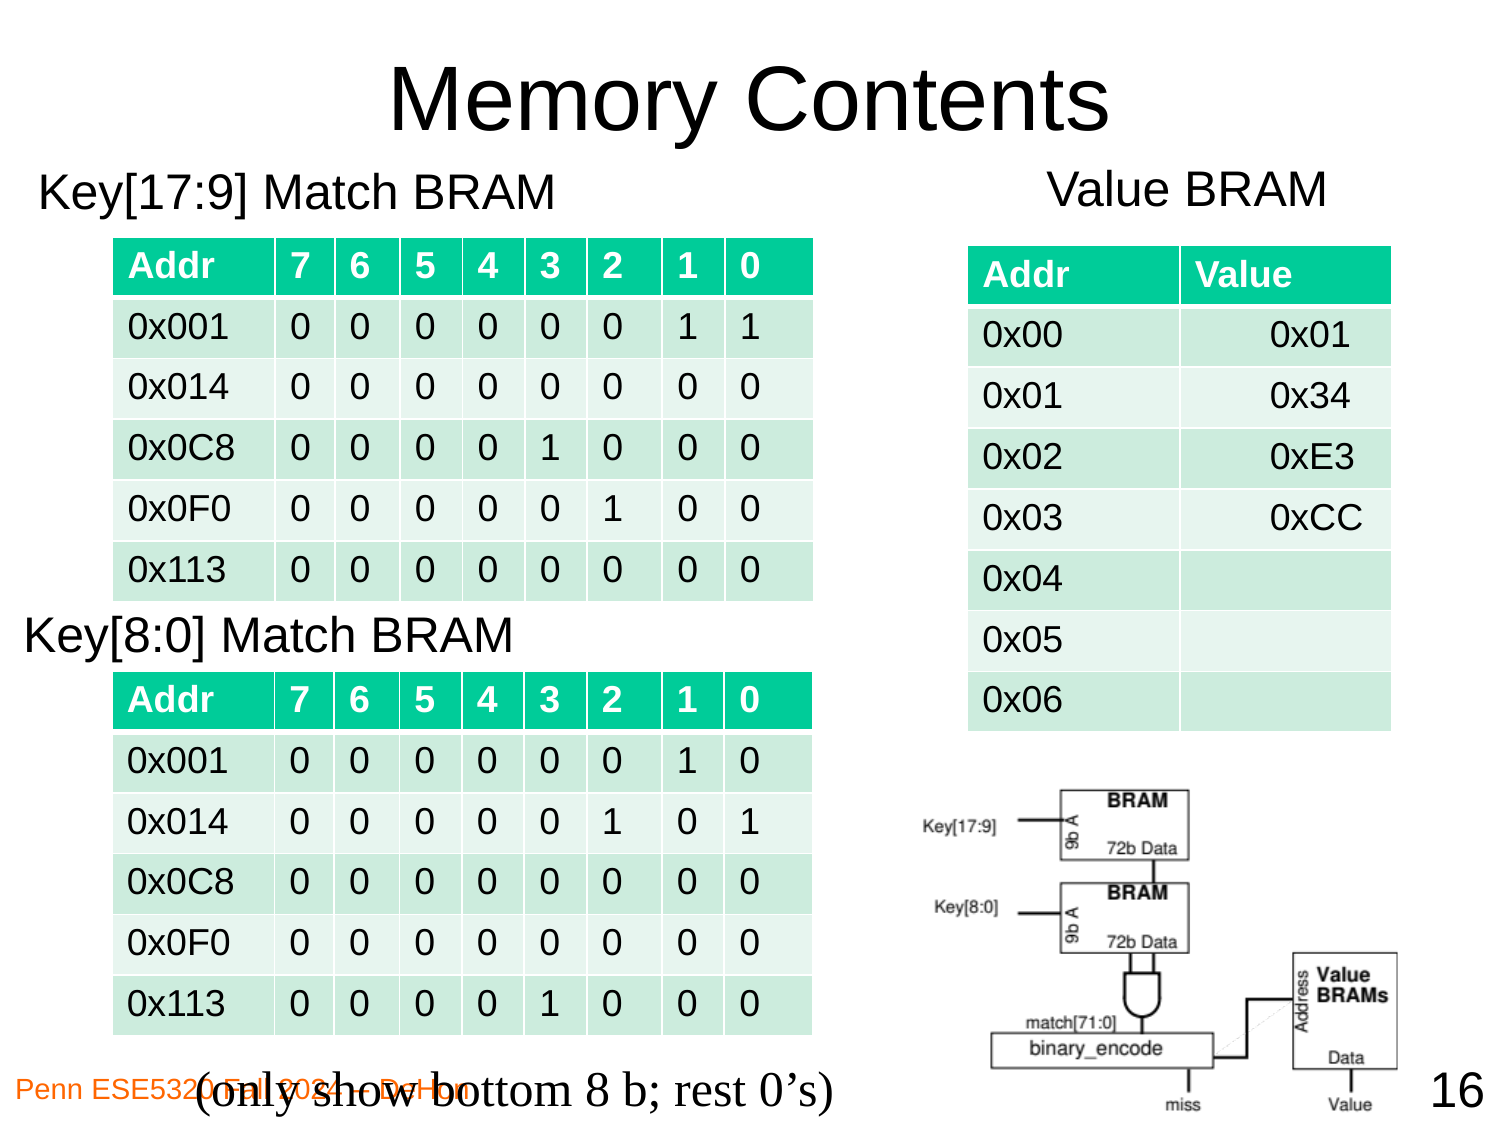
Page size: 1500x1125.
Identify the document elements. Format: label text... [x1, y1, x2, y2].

table_cell 0 [663, 794, 723, 853]
table_cell 0 [526, 300, 586, 358]
table_cell 0 [335, 976, 399, 1035]
table_cell 0 [275, 854, 333, 914]
table_header Addr [968, 246, 1179, 304]
table_cell 0x01 [968, 368, 1179, 427]
table_cell 1 [525, 976, 586, 1035]
text_box Key[17:9] Match BRAM [22, 151, 573, 227]
table_cell 0x03 [968, 490, 1179, 549]
table_cell 0 [400, 915, 461, 974]
table_header 0 [726, 238, 813, 295]
table_cell 0 [725, 976, 812, 1035]
table_cell 1 [526, 420, 586, 479]
table_cell 0 [401, 481, 462, 540]
table_cell 0 [725, 735, 812, 792]
table_cell [1181, 672, 1391, 731]
table_cell 0 [463, 300, 524, 358]
table_header 3 [525, 672, 586, 729]
table_cell [1181, 611, 1391, 671]
table_cell 0 [588, 854, 661, 914]
table_cell 0 [276, 359, 334, 418]
table_cell 0 [663, 976, 723, 1035]
table_cell 0 [276, 300, 334, 358]
table_header 4 [463, 238, 524, 295]
table_cell 0x014 [113, 359, 274, 418]
table_header Addr [113, 672, 274, 729]
table_cell 0 [401, 359, 462, 418]
table_cell 0 [725, 854, 812, 914]
table_cell 0 [526, 542, 586, 601]
table_cell 1 [725, 794, 812, 853]
table_cell 1 [663, 300, 724, 358]
table_cell 0 [335, 794, 399, 853]
table_cell 0 [588, 420, 661, 479]
table_cell 0x113 [113, 542, 274, 595]
table_cell 0 [336, 542, 399, 595]
table_cell 0 [463, 976, 523, 1035]
table_cell 0 [275, 735, 333, 792]
table_cell 0x02 [968, 429, 1179, 488]
table_cell 0 [663, 481, 724, 540]
table_cell 0x0F0 [113, 481, 274, 540]
picture [919, 787, 1398, 1119]
table_cell 0 [663, 915, 723, 974]
table_cell 1 [726, 300, 813, 358]
table_cell 0 [400, 976, 461, 1035]
table_cell 0 [275, 794, 333, 853]
table_cell 0 [726, 542, 813, 601]
table_cell 0 [401, 542, 462, 595]
table_cell 1 [588, 481, 661, 540]
table_cell [1181, 551, 1391, 610]
table_cell 0 [726, 420, 813, 479]
table_cell 0 [335, 915, 399, 974]
table_cell 0xCC [1181, 490, 1391, 549]
table_cell 0 [526, 481, 586, 540]
table_cell 0 [463, 420, 524, 479]
table_header 6 [336, 238, 399, 295]
text_box (only show bottom 8 b; rest 0’s) [179, 1049, 850, 1124]
table_cell 0 [588, 359, 661, 418]
table_header 1 [663, 672, 723, 729]
table_header 3 [526, 238, 586, 295]
table_cell 0 [336, 300, 399, 358]
table_cell 1 [588, 794, 661, 853]
table_cell 0 [400, 735, 461, 792]
table_cell 0x06 [968, 672, 1179, 731]
table_cell 0 [663, 854, 723, 914]
table_header Addr [113, 238, 274, 295]
table_cell 0 [463, 359, 524, 418]
table_cell 0 [276, 420, 334, 479]
table_header 0 [725, 672, 812, 729]
table_cell 0 [588, 735, 661, 792]
table_cell 0 [401, 420, 462, 479]
table_header Value [1181, 246, 1391, 304]
table_cell 0 [400, 854, 461, 914]
table_cell 0 [663, 359, 724, 418]
table_cell 0x001 [113, 735, 274, 792]
table_cell 0 [725, 915, 812, 974]
table_cell 0 [276, 542, 334, 595]
text_box Key[8:0] Match BRAM [8, 595, 531, 671]
table_cell 0 [463, 794, 523, 853]
table_cell 0 [336, 359, 399, 418]
slide_number 16 [1399, 1049, 1500, 1125]
table_cell 0 [336, 420, 399, 479]
table_cell 0 [336, 481, 399, 540]
table_header 2 [588, 672, 661, 729]
table_cell 0 [276, 481, 334, 540]
text_box Value BRAM [1031, 149, 1344, 225]
table_cell 0 [526, 359, 586, 418]
table_cell 0 [525, 915, 586, 974]
table_cell 0 [726, 359, 813, 418]
table_cell 0 [401, 300, 462, 358]
table_cell 0 [335, 735, 399, 792]
table_cell 0 [463, 735, 523, 792]
table_header 5 [400, 672, 461, 729]
table_cell 0 [275, 915, 333, 974]
table_cell 1 [663, 735, 723, 792]
table_cell 0x04 [968, 551, 1179, 610]
table_header 6 [335, 672, 399, 729]
slide_number Penn ESE5320 Fall 2024 -- DeHon [0, 1062, 576, 1125]
table_cell 0 [663, 420, 724, 479]
table_cell 0x014 [113, 794, 274, 853]
table_cell 0 [525, 735, 586, 792]
table_cell 0x113 [113, 976, 274, 1035]
table_cell 0xE3 [1181, 429, 1391, 488]
table_cell 0 [275, 976, 333, 1035]
table_cell 0x0C8 [113, 854, 274, 914]
table_cell 0x34 [1181, 368, 1391, 427]
table_cell 0 [726, 481, 813, 540]
table_cell 0 [463, 854, 523, 914]
table_cell 0 [463, 915, 523, 974]
table_cell 0 [663, 542, 724, 601]
table_cell 0 [335, 854, 399, 914]
table_cell 0 [1187, 1049, 1400, 1125]
table_header 4 [463, 672, 523, 729]
table_cell 0 [588, 300, 661, 358]
table_cell 0x00 [968, 309, 1179, 366]
table_cell 0 [588, 915, 661, 974]
table_cell 0x01 [1181, 309, 1391, 366]
table_cell 0 [588, 976, 661, 1035]
table_cell 0 [588, 542, 661, 601]
table_cell 0 [400, 794, 461, 853]
table_cell 0x0C8 [113, 420, 274, 479]
table_cell 0 [525, 854, 586, 914]
table_header 7 [275, 672, 333, 729]
table_header 1 [663, 238, 724, 295]
table_cell 0 [463, 481, 524, 540]
table_cell 0 [525, 794, 586, 853]
table_header 5 [401, 238, 462, 295]
table_cell 0x0F0 [113, 915, 274, 974]
title Memory Contents [112, 32, 1388, 155]
table_header 7 [276, 238, 334, 295]
table_cell 0x05 [968, 611, 1179, 671]
table_cell 0x001 [113, 300, 274, 358]
table_header 2 [588, 238, 661, 295]
table_cell 0 [463, 542, 524, 595]
